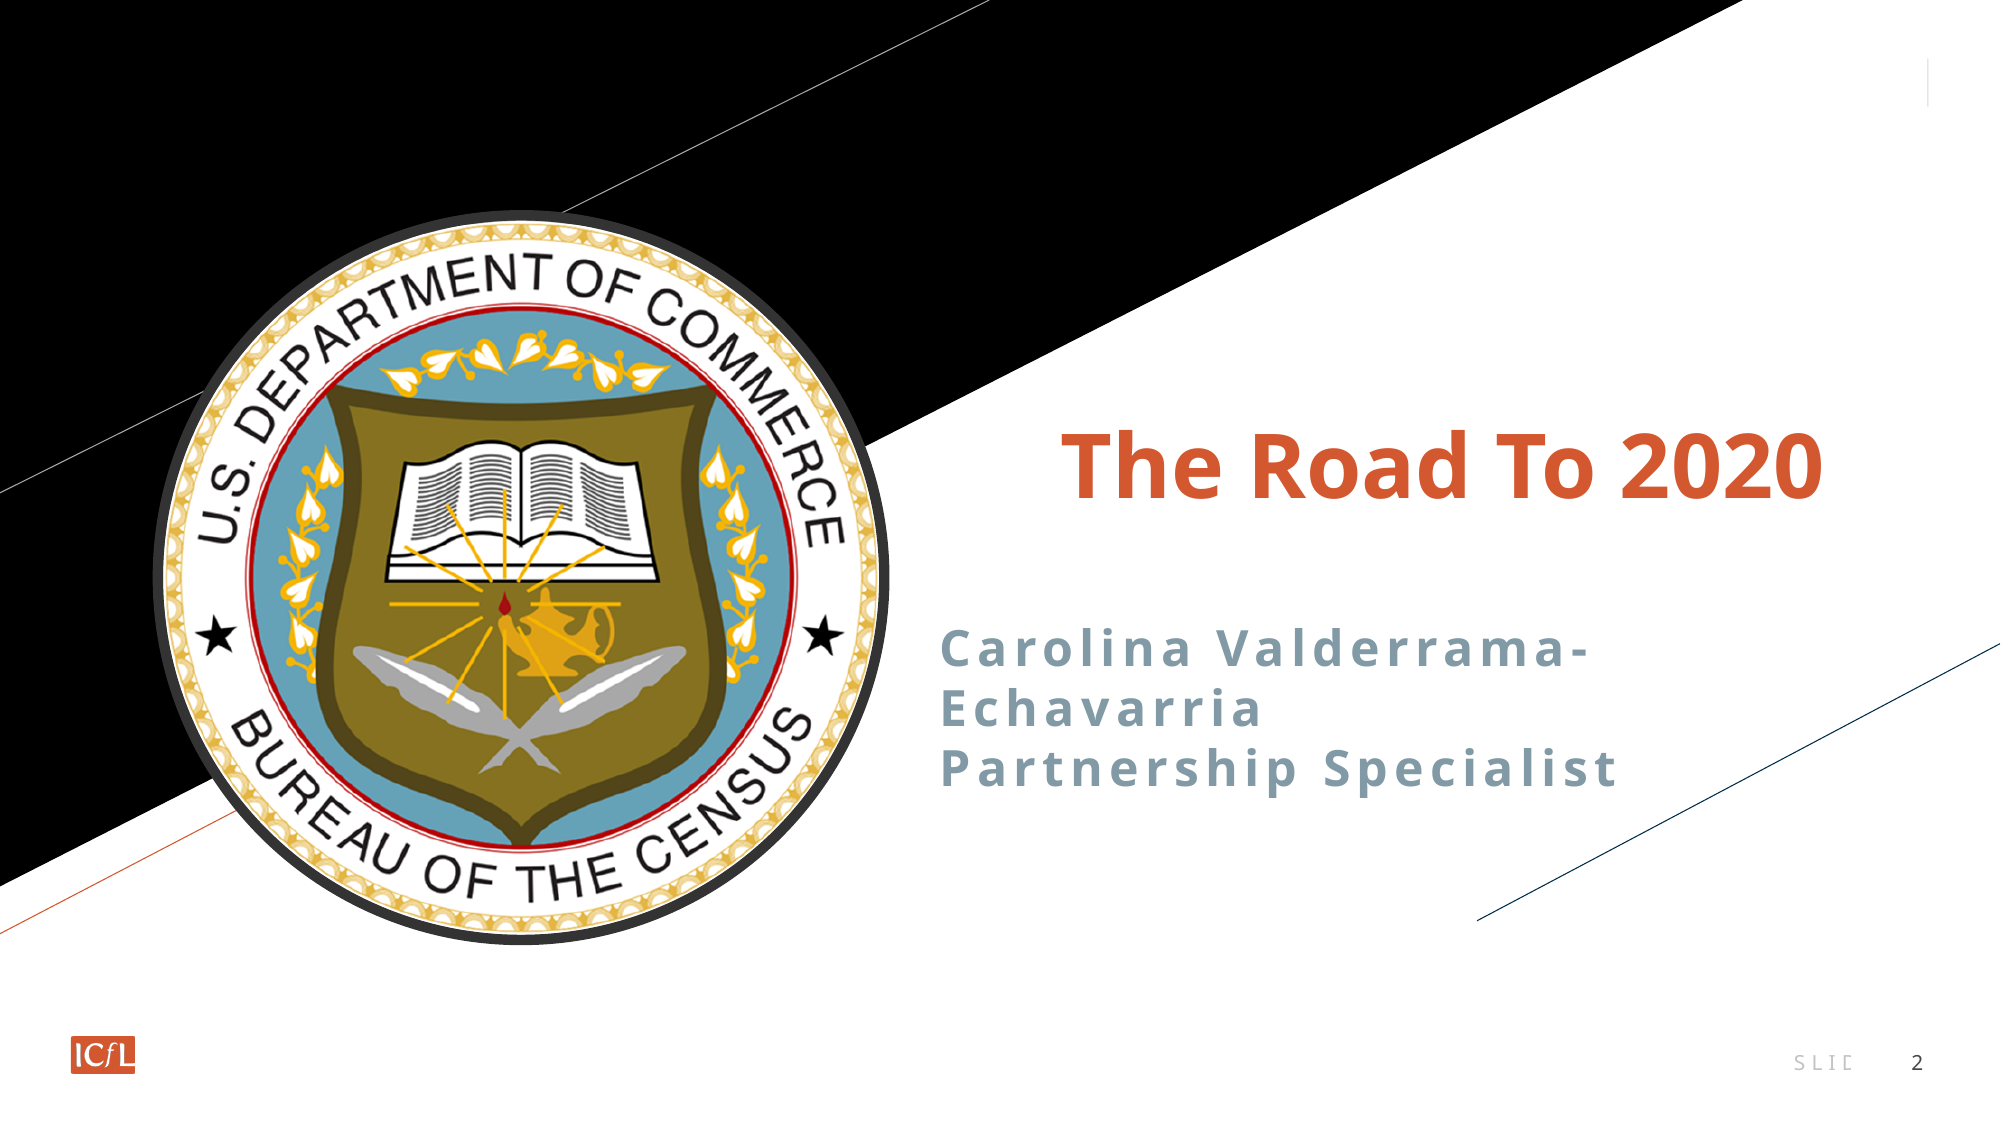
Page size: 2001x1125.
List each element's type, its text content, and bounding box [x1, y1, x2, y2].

picture [157, 215, 885, 940]
title The Road To 2020 [1045, 413, 1897, 578]
subtitle Carolina Valderrama-Echavarria Partnership Specialist [924, 608, 1914, 963]
